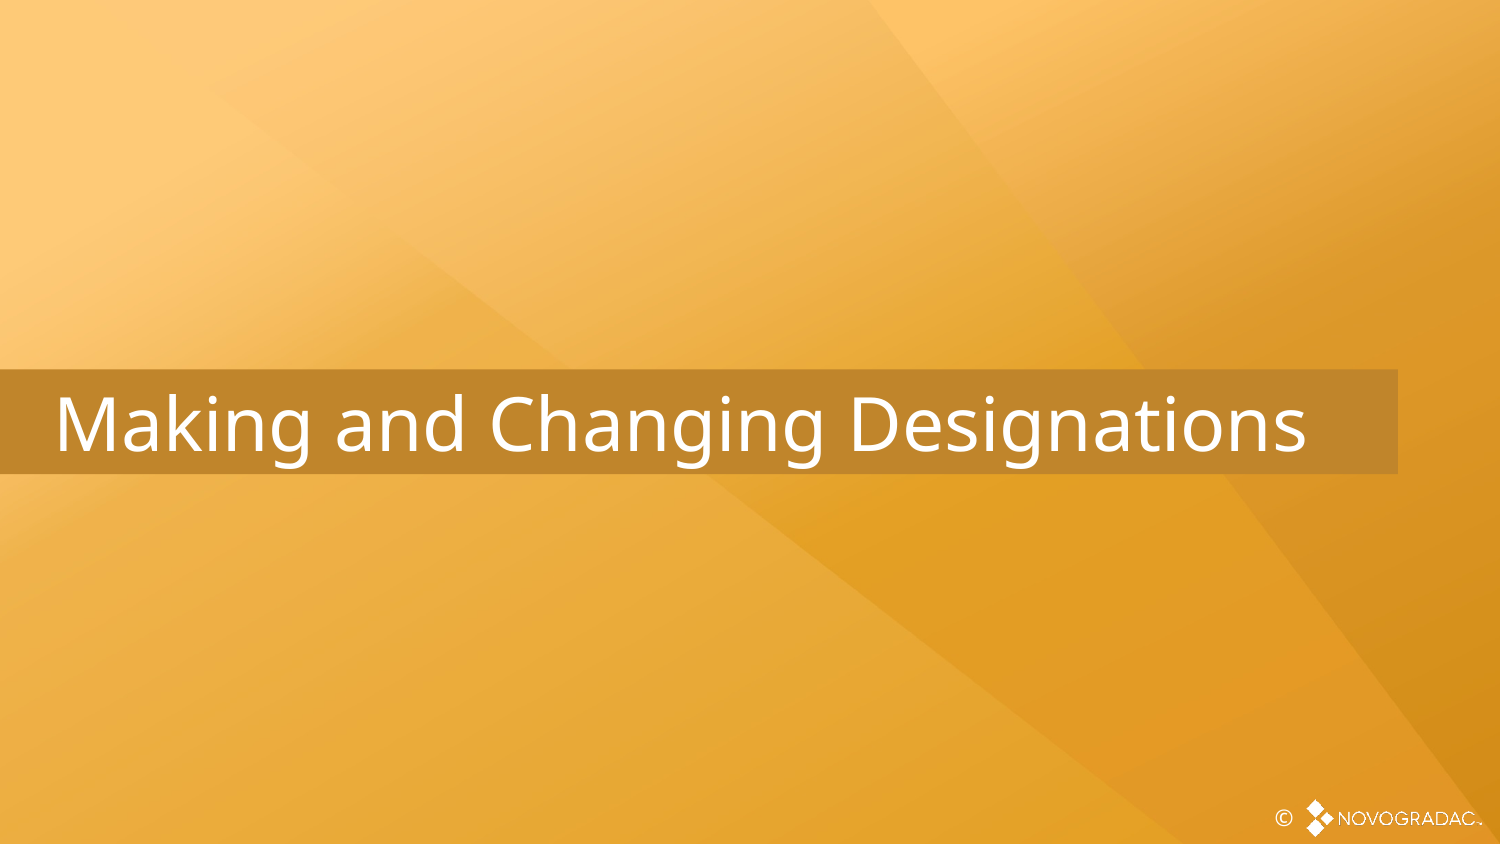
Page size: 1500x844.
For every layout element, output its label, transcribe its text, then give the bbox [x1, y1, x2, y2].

picture [0, 0, 1500, 844]
text_box Making and Changing Designations [0, 369, 1398, 475]
